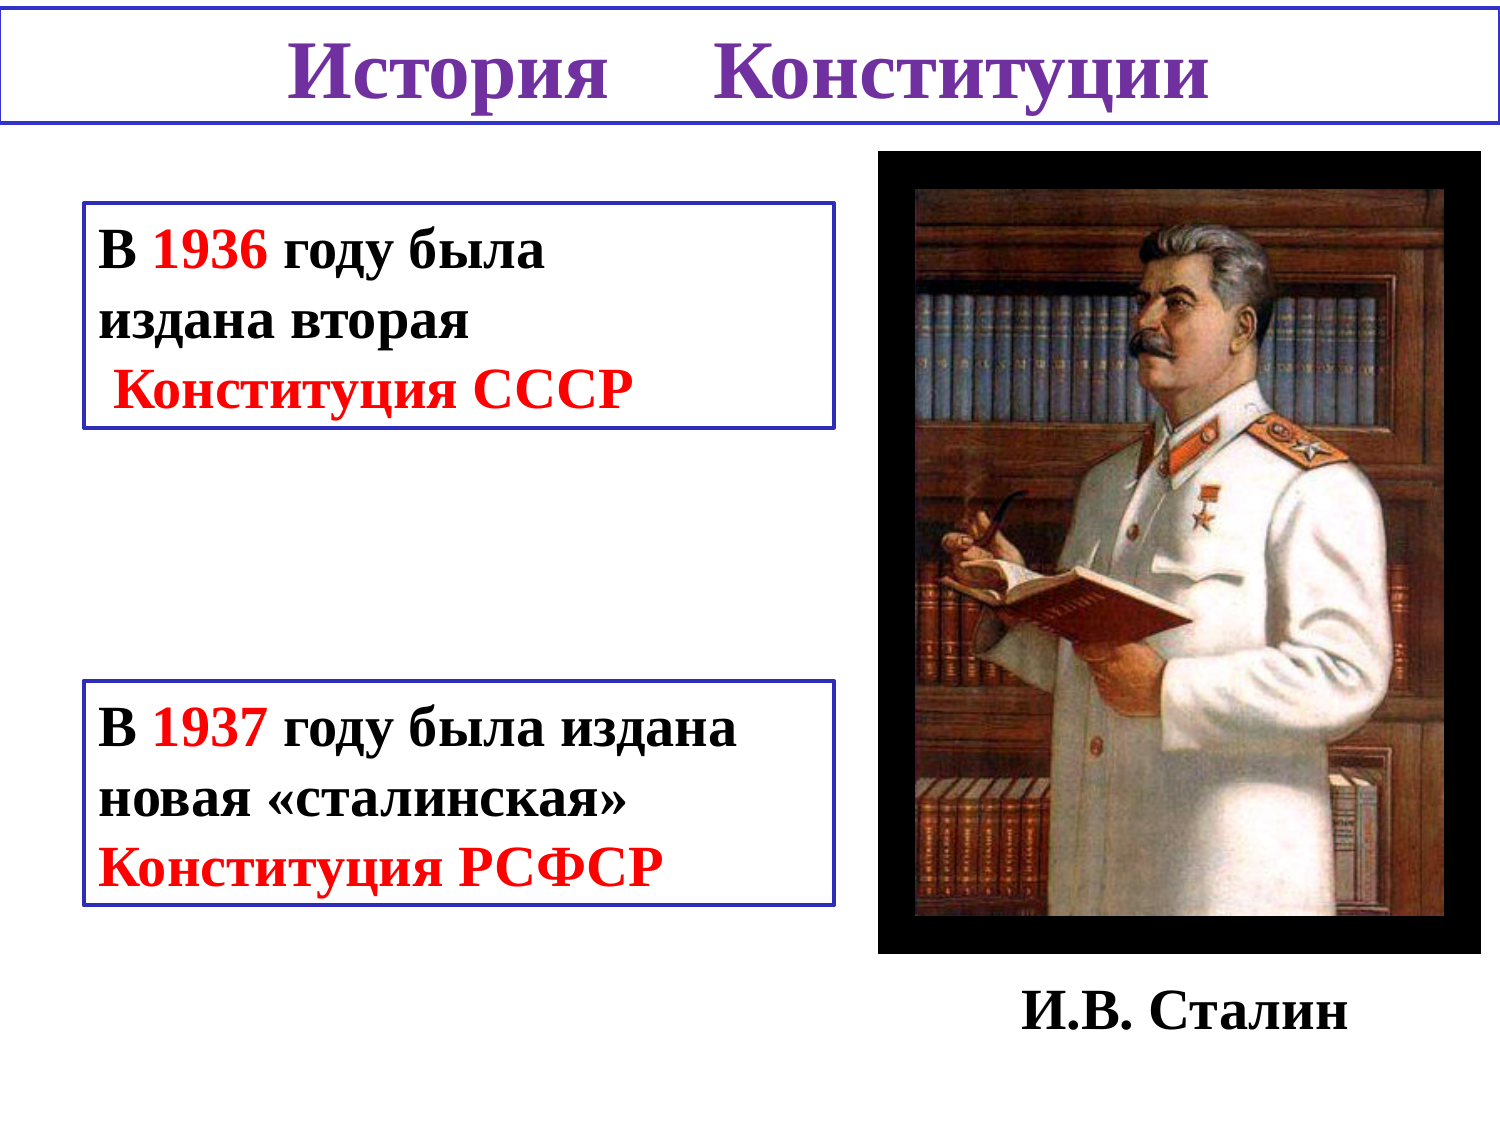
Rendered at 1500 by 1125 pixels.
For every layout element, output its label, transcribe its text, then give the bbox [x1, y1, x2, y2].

text_box В 1936 году была издана вторая Конституция СССР [82, 201, 836, 430]
text_box История Конституции [0, 6, 1500, 125]
text_box И.В. Сталин [891, 964, 1479, 1049]
text_box В 1937 году была издана новая «сталинская» Конституция РСФСР [82, 679, 836, 907]
picture [915, 188, 1445, 917]
